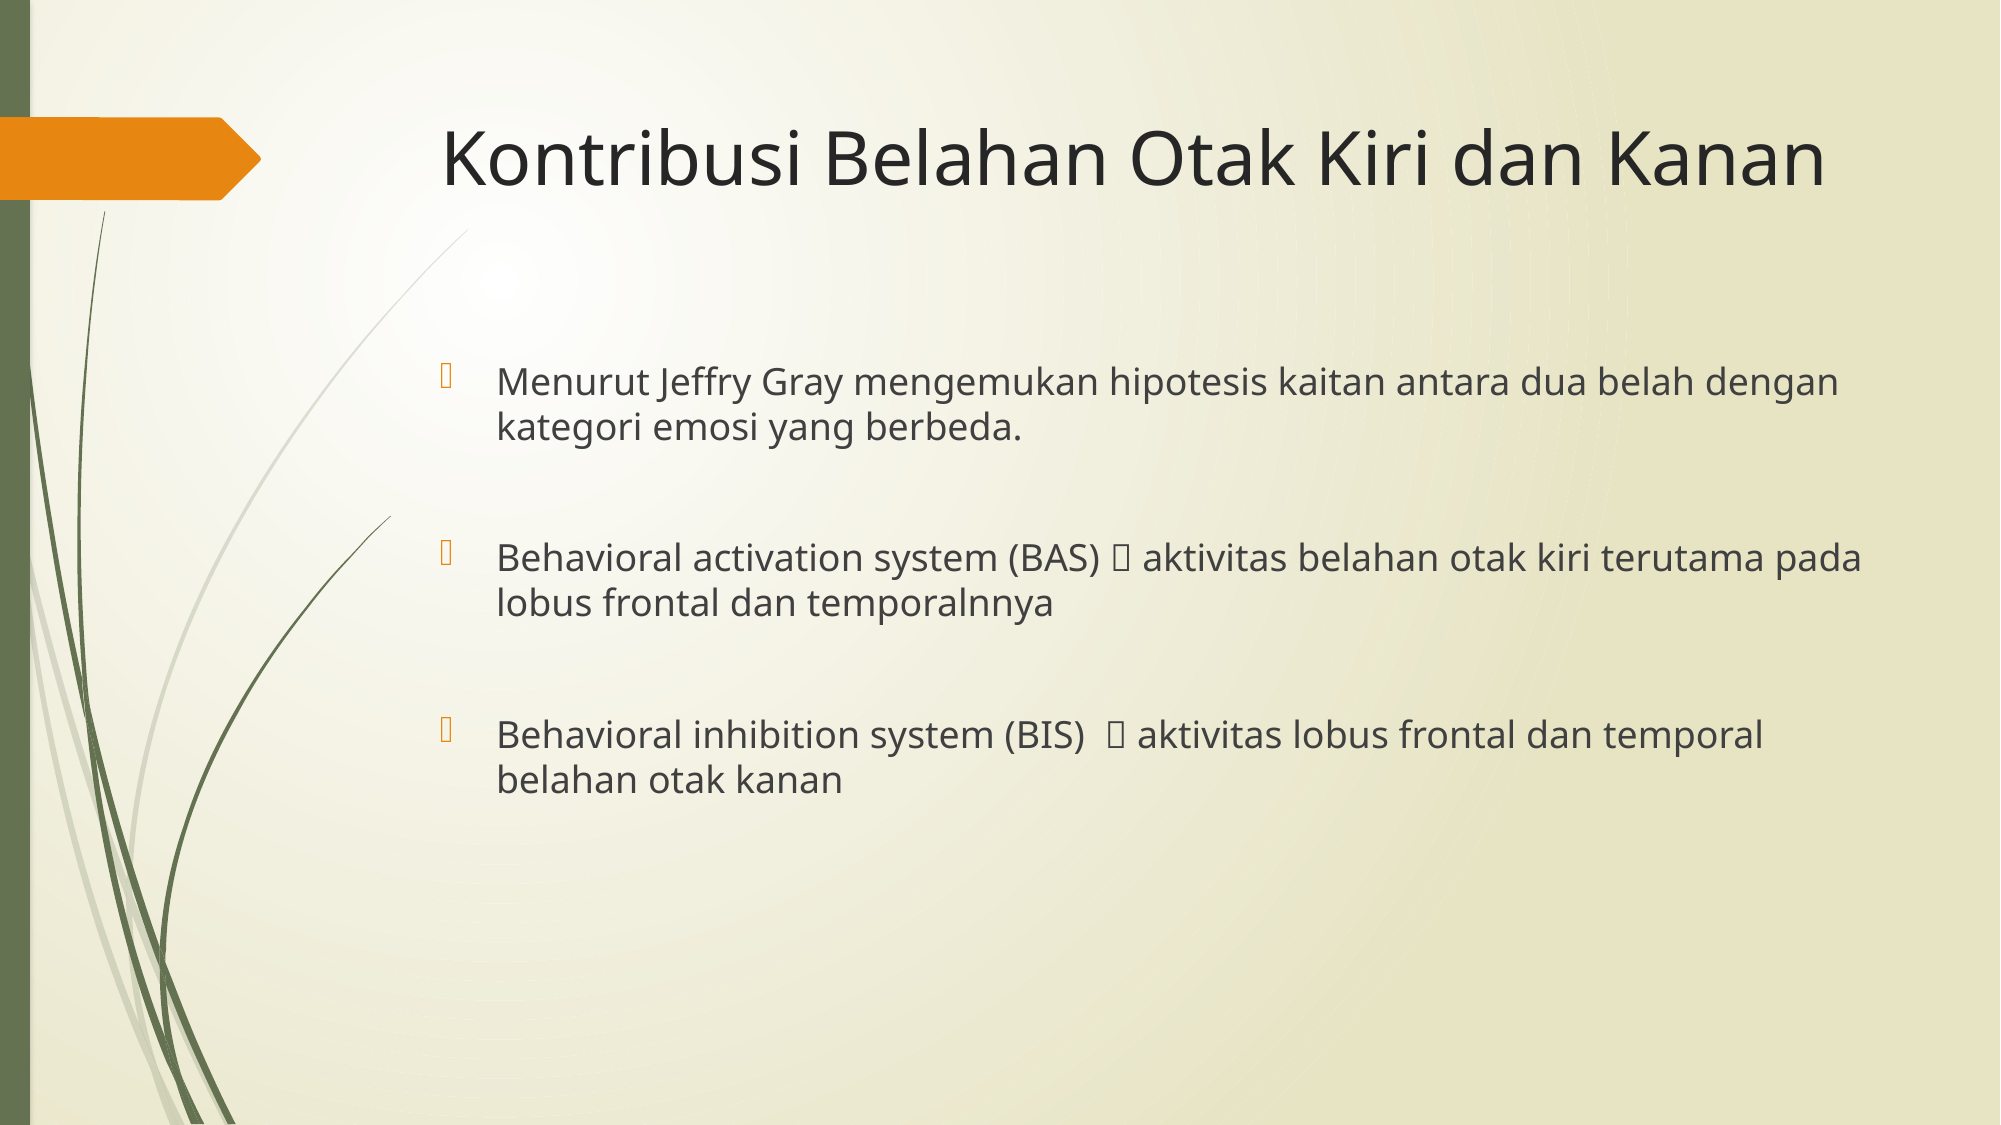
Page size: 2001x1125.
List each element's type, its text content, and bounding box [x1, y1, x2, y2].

title Kontribusi Belahan Otak Kiri dan Kanan [425, 102, 1888, 313]
list Menurut Jeffry Gray mengemukan hipotesis kaitan antara dua belah dengan kategori emosi yang berbeda. Behavioral activation system (BAS)  aktivitas belahan otak kiri terutama pada lobus frontal dan temporalnnya Behavioral inhibition system (BIS)  aktivitas lobus frontal dan temporal belahan otak kanan [424, 350, 1888, 970]
